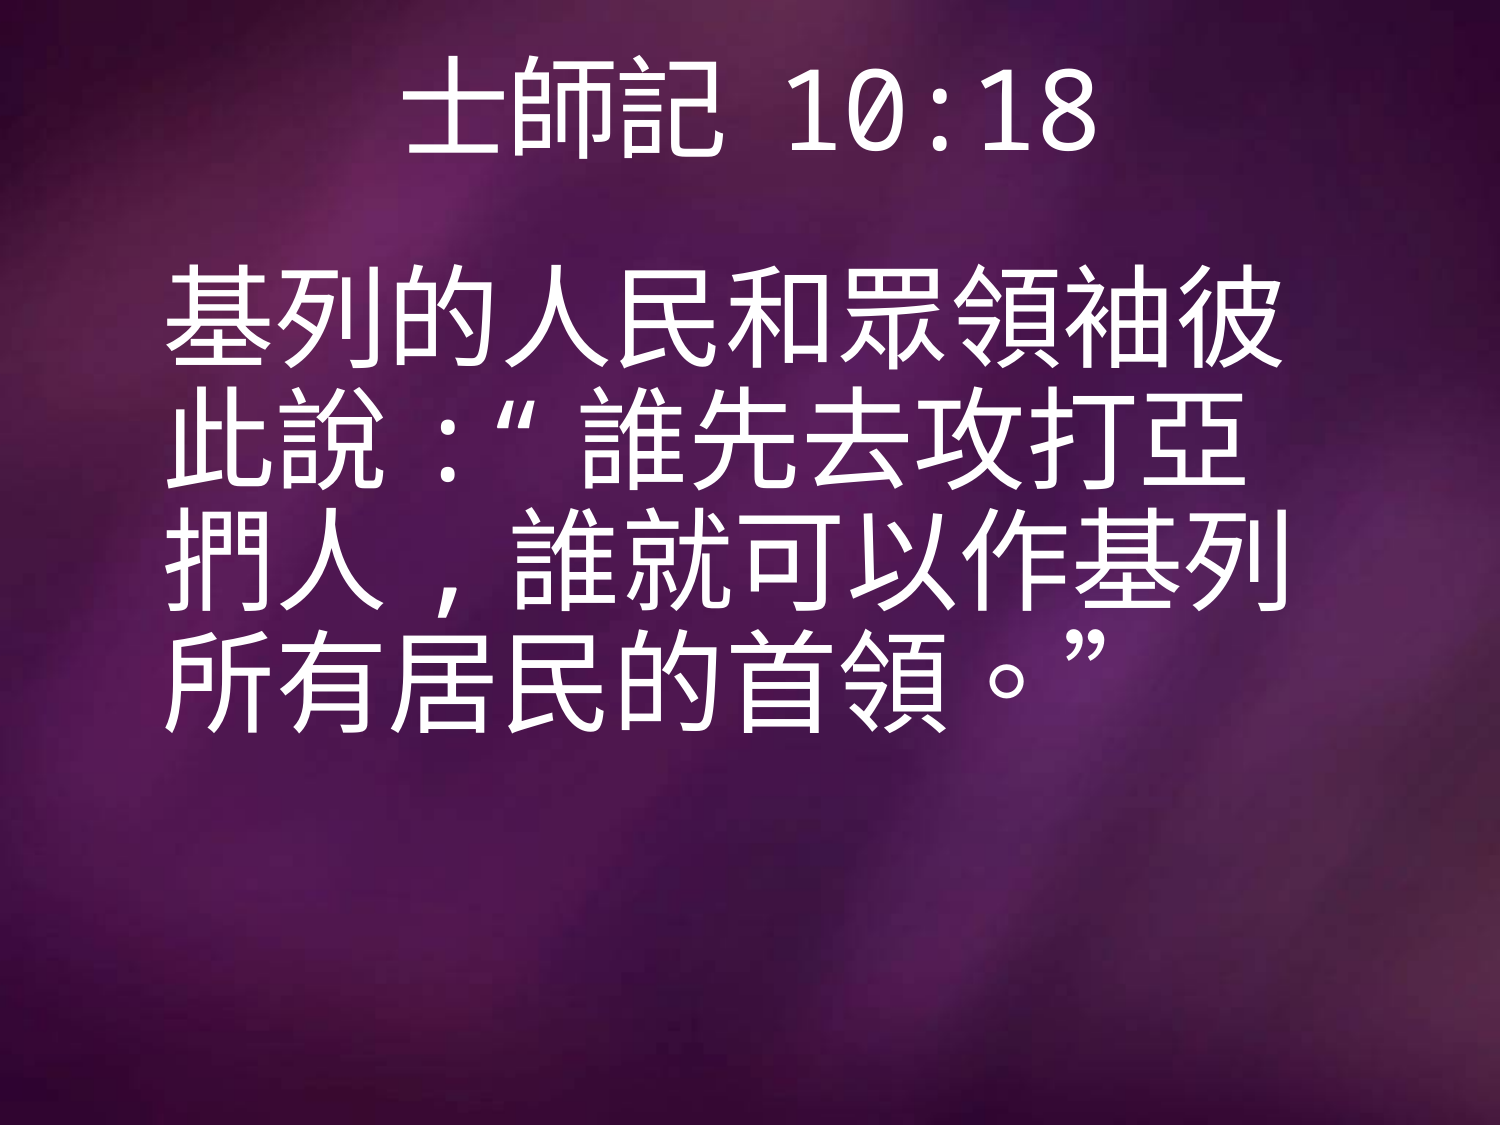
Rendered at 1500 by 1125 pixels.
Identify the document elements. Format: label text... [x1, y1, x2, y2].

title 士師記 10:18 [62, 37, 1438, 174]
picture [0, 0, 1500, 1125]
list 基列的人民和眾領袖彼此說:“誰先去攻打亞捫人,誰就可以作基列所有居民的首領。” [162, 262, 1363, 754]
